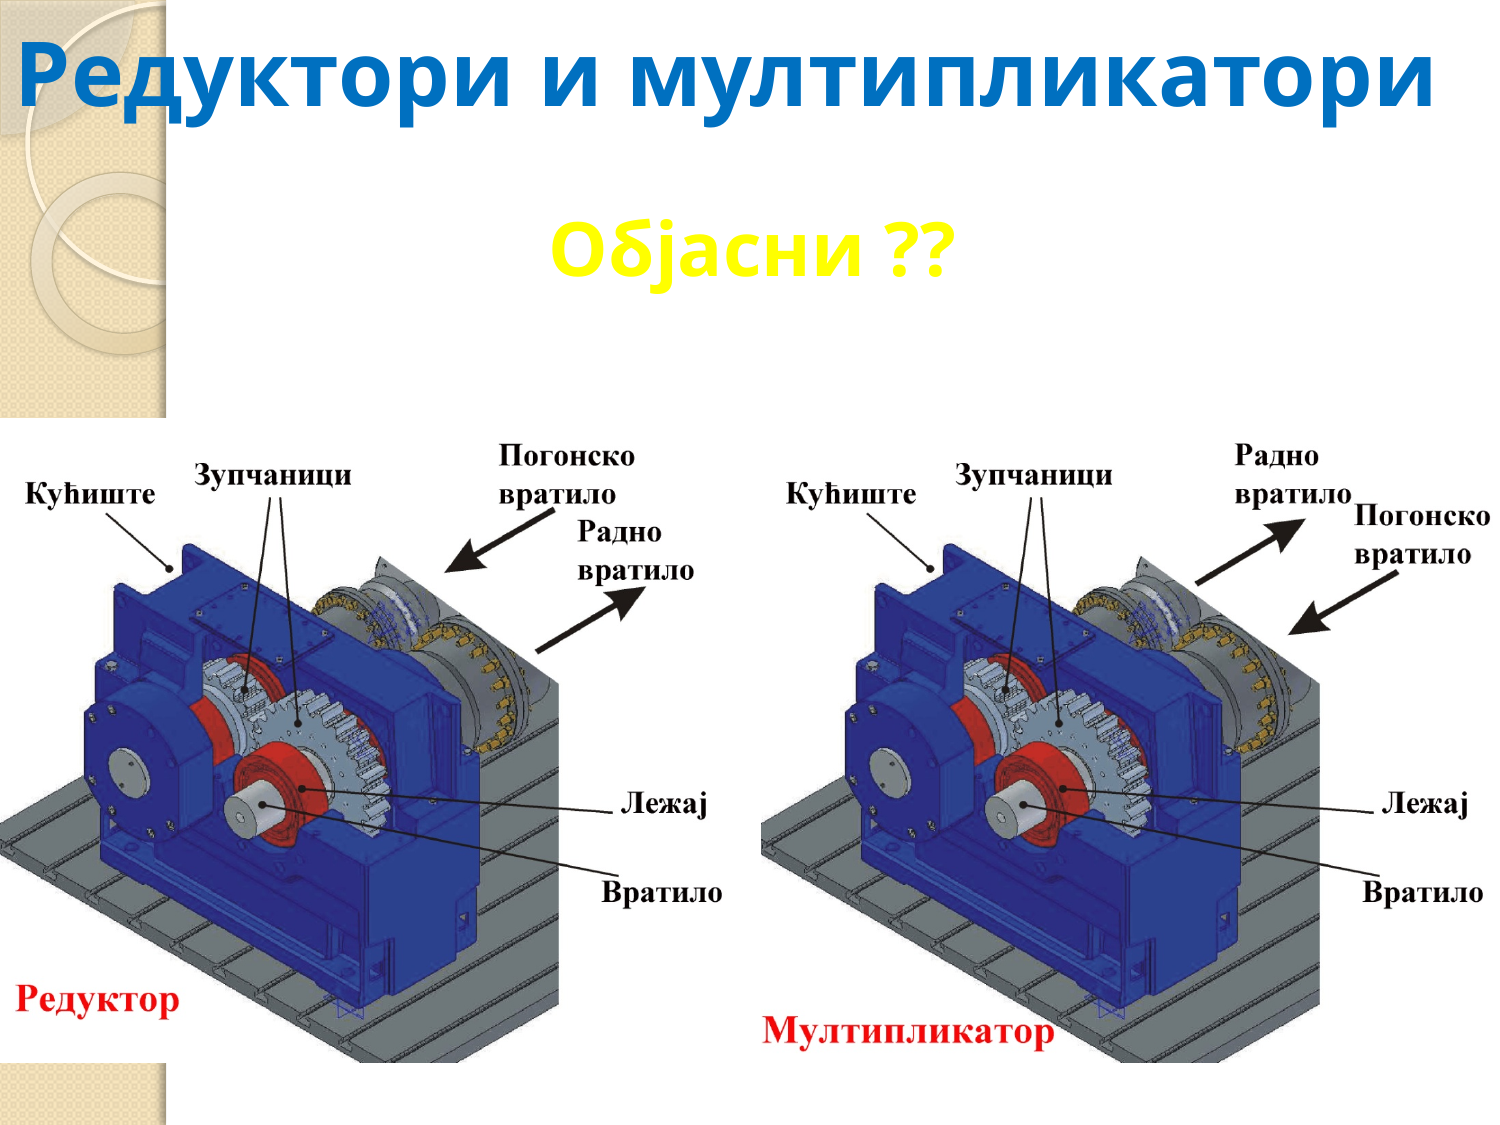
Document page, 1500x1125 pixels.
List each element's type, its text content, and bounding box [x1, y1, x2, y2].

text_box Објасни ?? [5, 175, 1500, 317]
title Редуктори и мултипликатори [0, 0, 1495, 141]
picture [761, 418, 1500, 1063]
picture [0, 418, 739, 1063]
